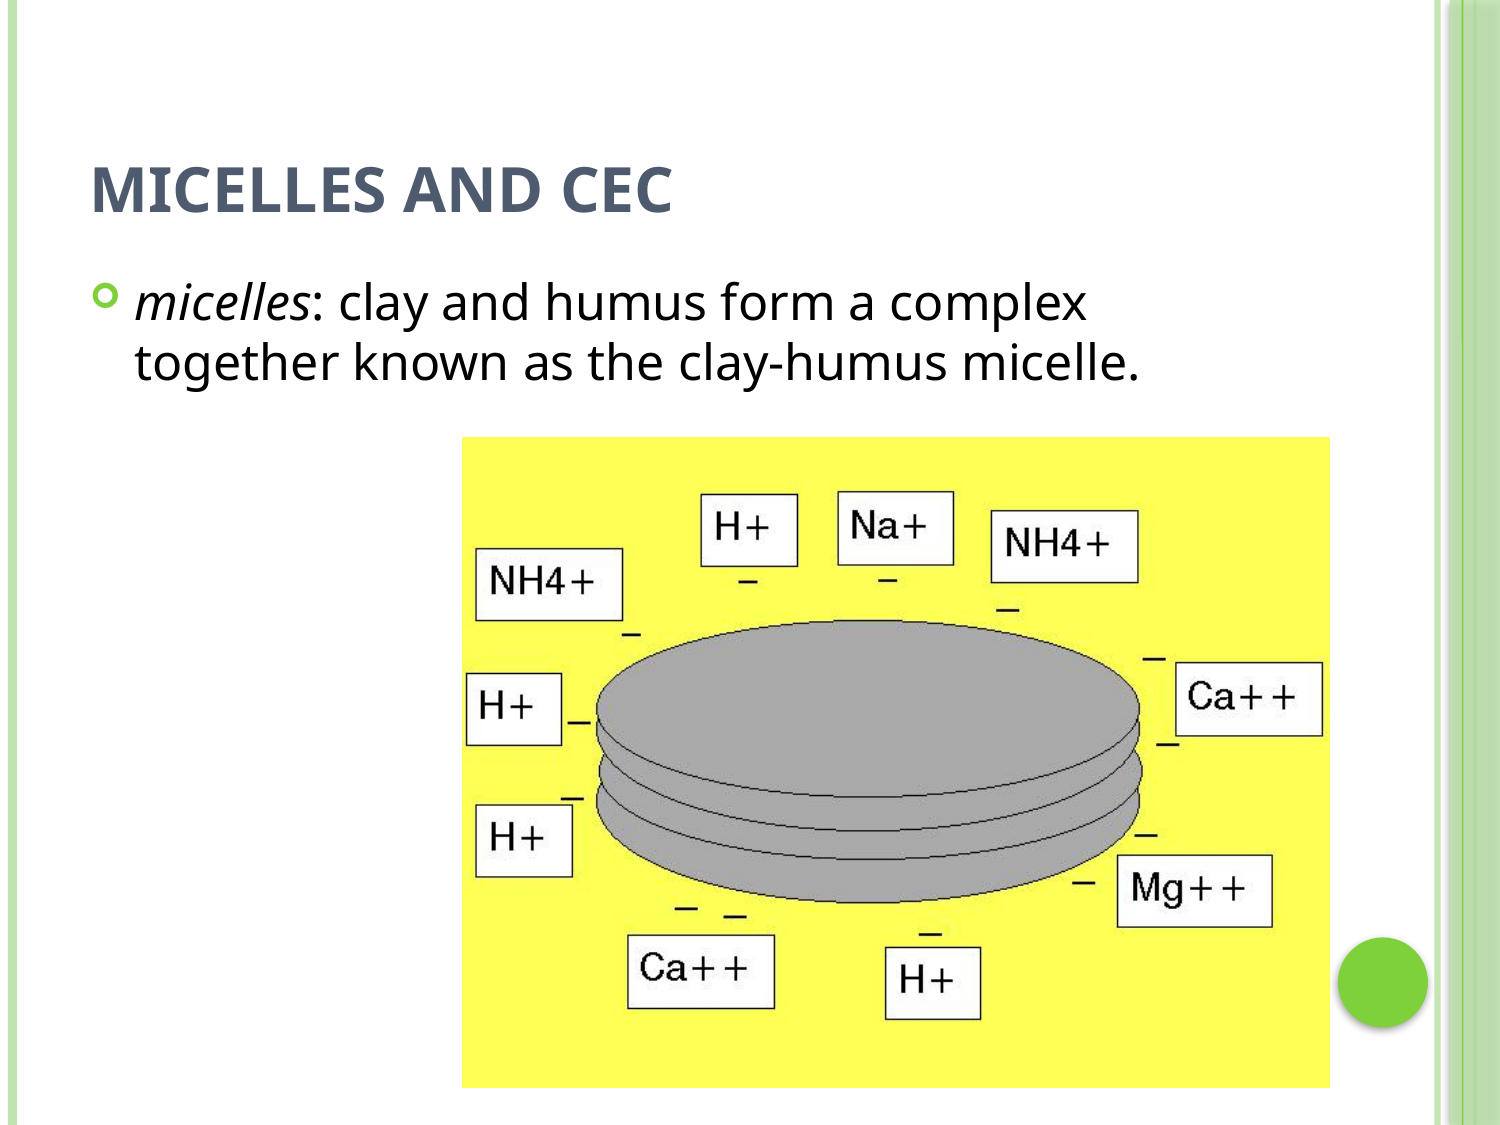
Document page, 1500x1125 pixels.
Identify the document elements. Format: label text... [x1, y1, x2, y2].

picture [461, 436, 1330, 1088]
list micelles: clay and humus form a complex together known as the clay-humus micelle. [75, 262, 1300, 1062]
title MICELLES AND CEC [75, 45, 1300, 233]
